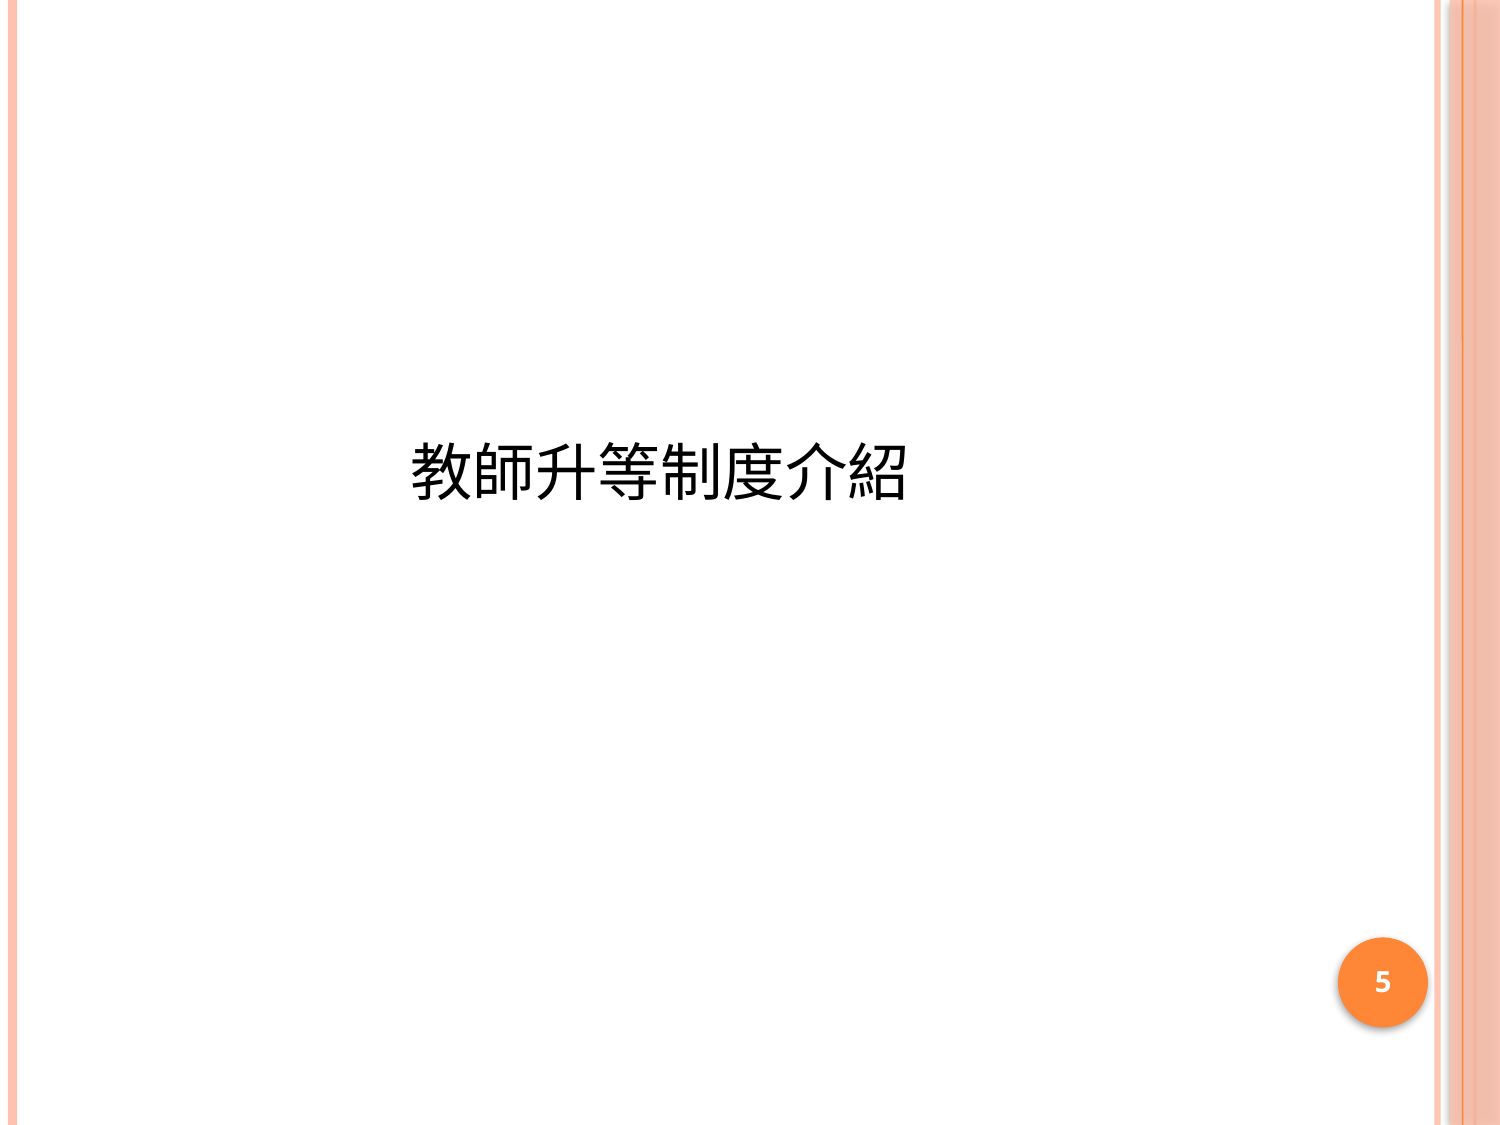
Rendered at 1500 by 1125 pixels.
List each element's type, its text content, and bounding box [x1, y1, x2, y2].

slide_number 5 [1333, 940, 1434, 1027]
title 教師升等制度介紹 [395, 373, 1152, 516]
